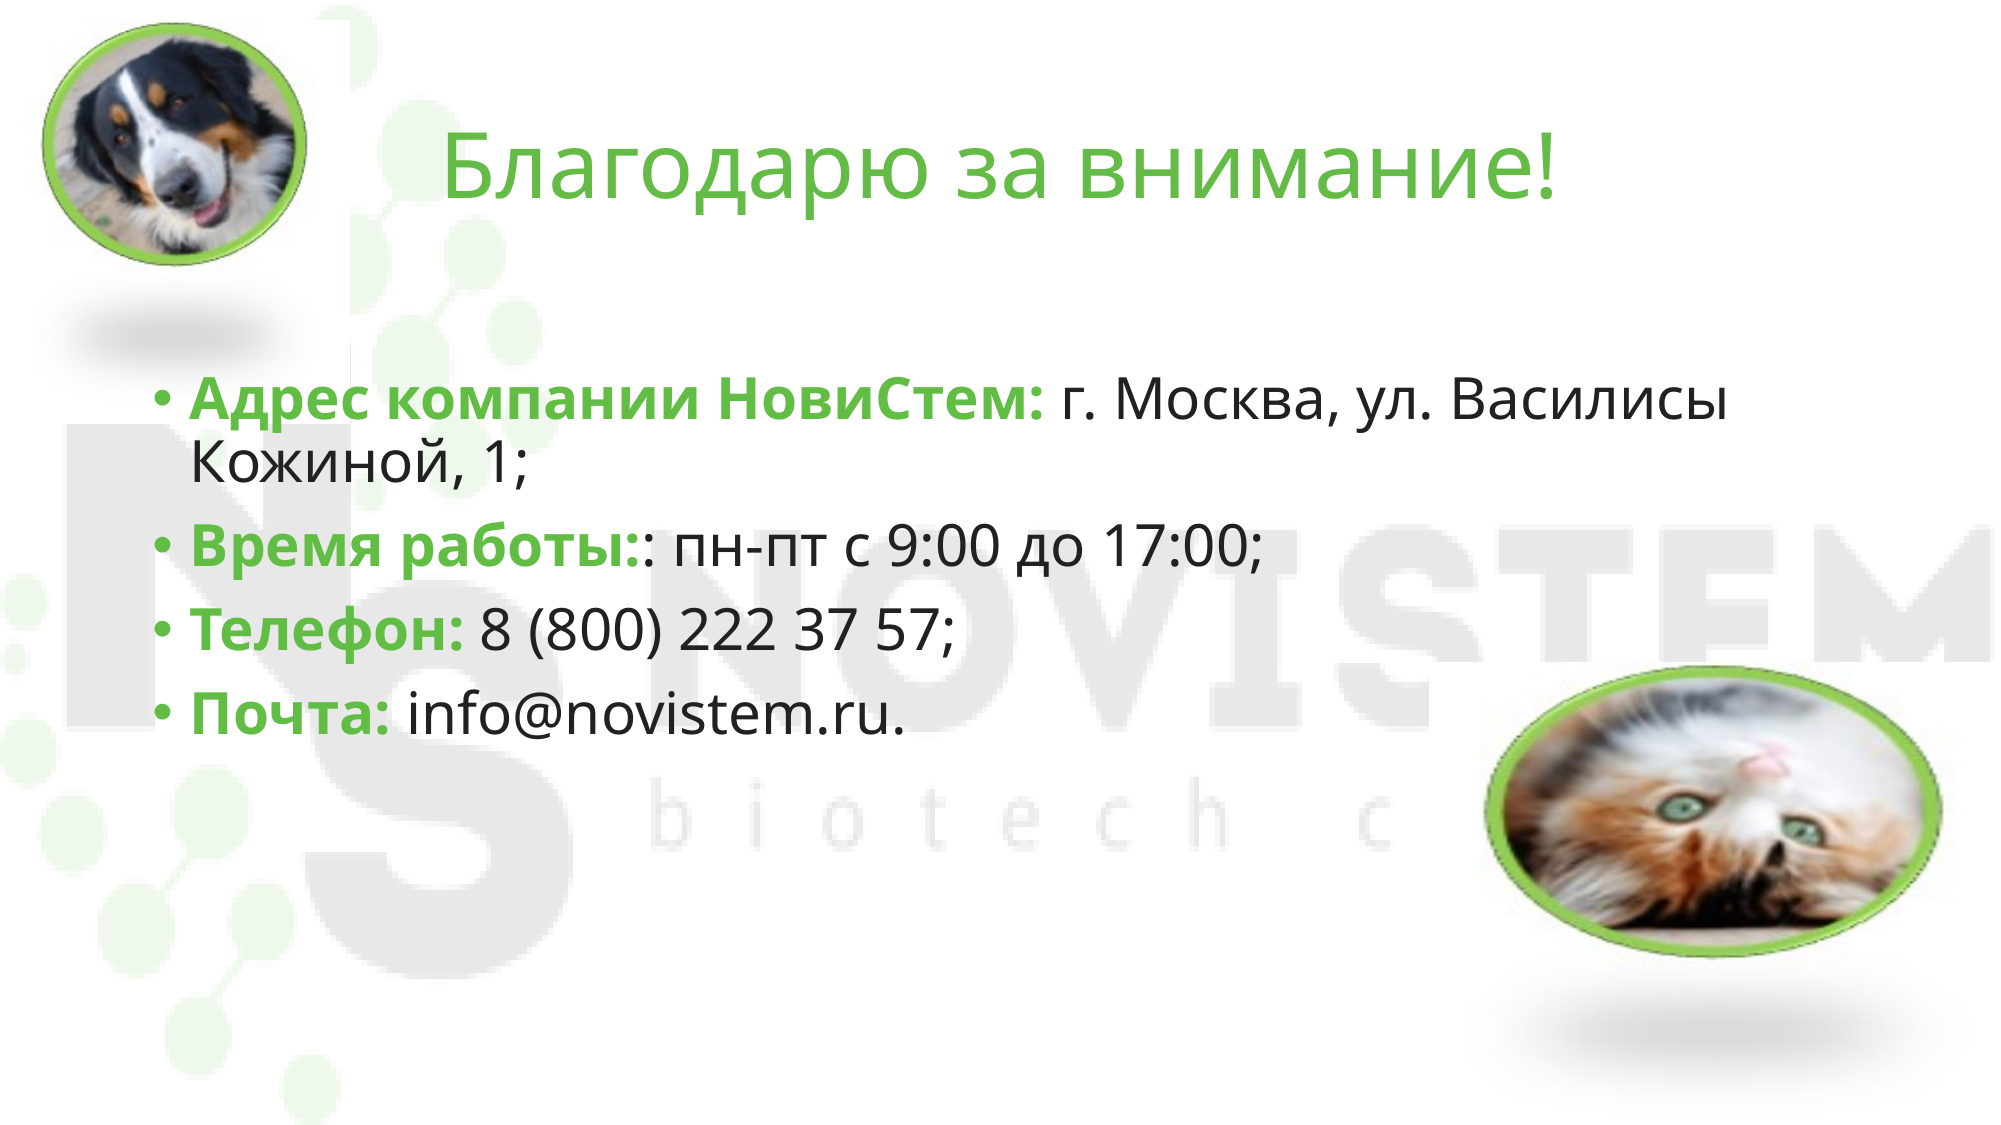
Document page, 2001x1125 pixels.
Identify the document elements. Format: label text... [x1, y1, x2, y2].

picture [1429, 662, 2000, 1125]
picture [0, 20, 350, 424]
title Благодарю за внимание! [350, 59, 1863, 278]
list Адрес компании НовиСтем: г. Москва, ул. Василисы Кожиной, 1; Время работы:: пн-пт с 9:00 до 17:00; Телефон: 8 (800) 222 37 57; Почта: info@novistem.ru. [137, 361, 1863, 1066]
